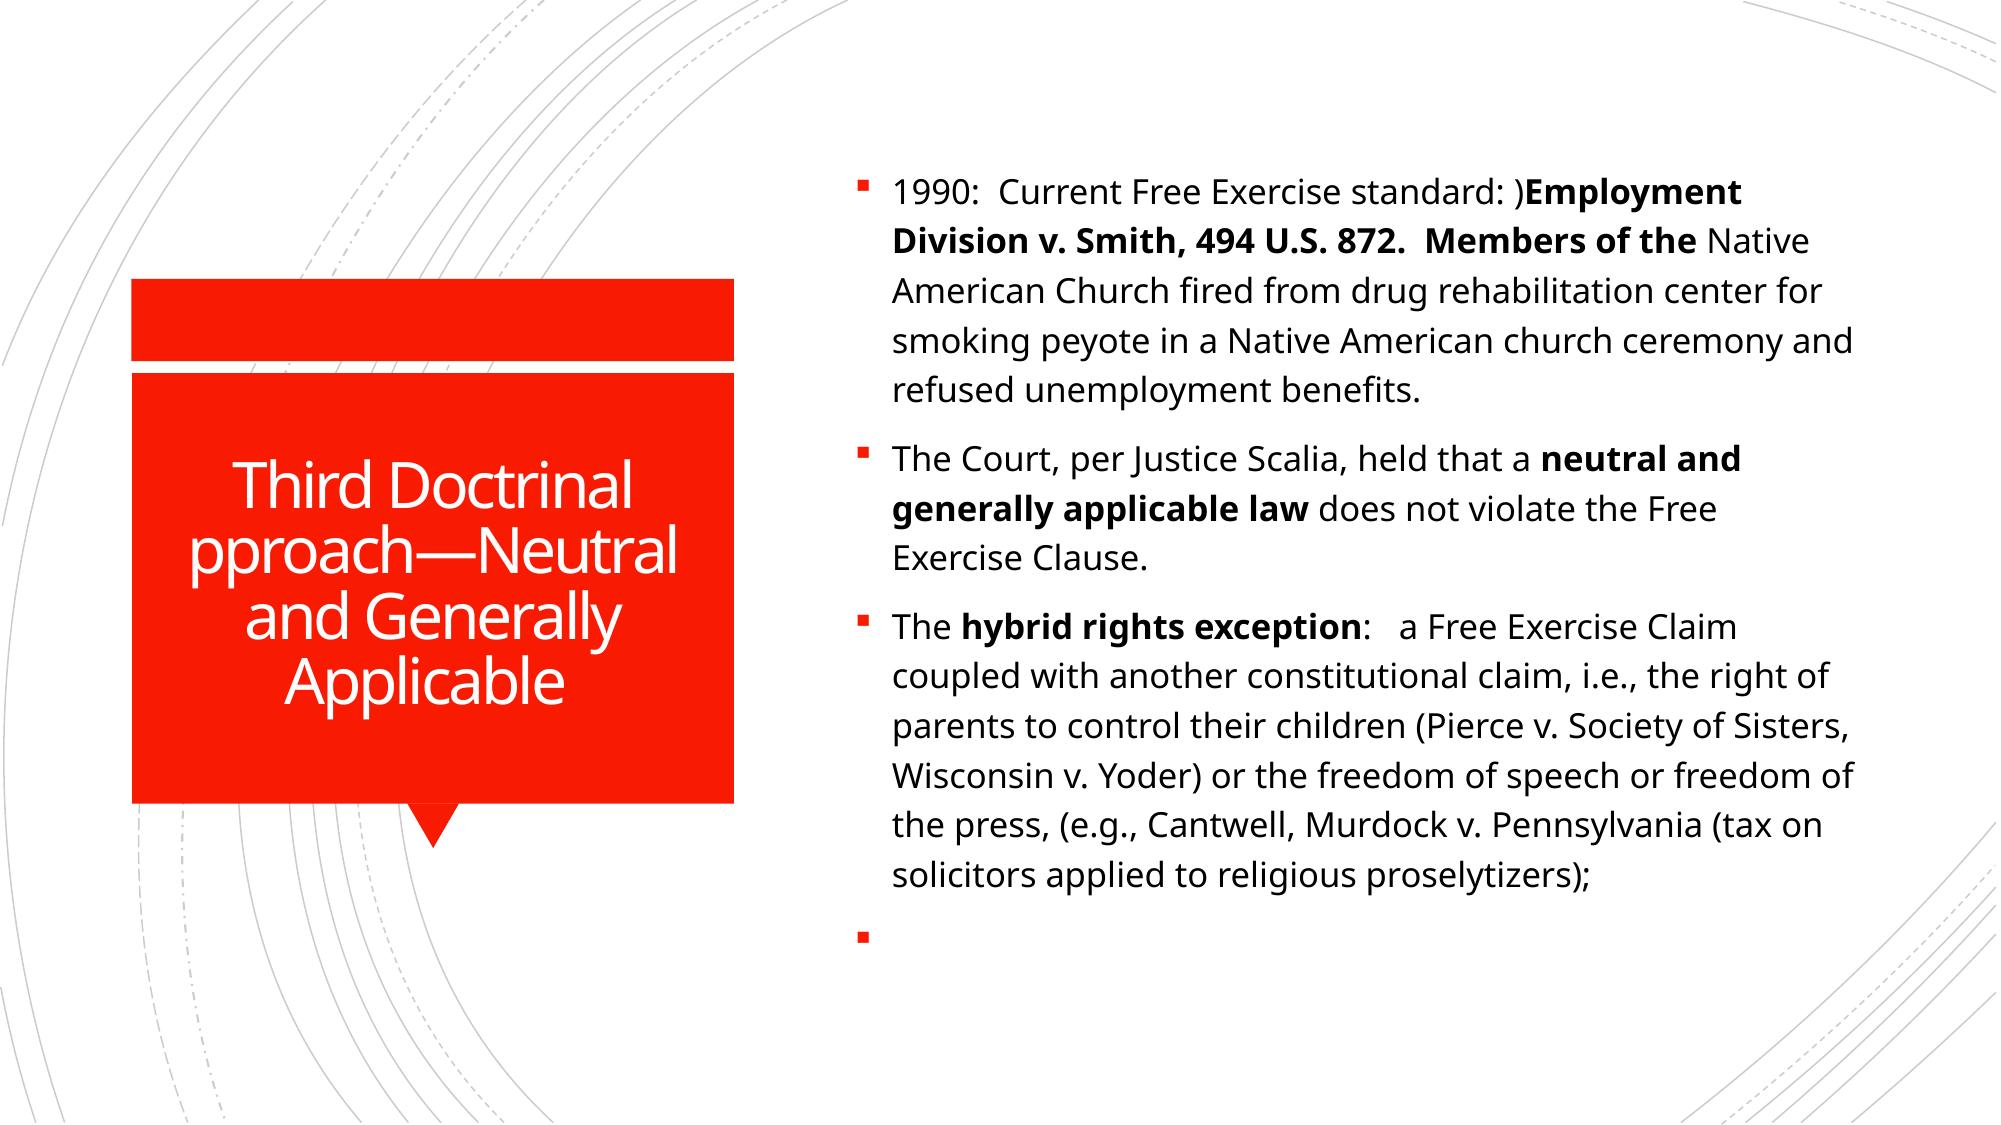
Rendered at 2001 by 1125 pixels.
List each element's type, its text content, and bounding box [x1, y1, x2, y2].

title Third Doctrinal pproach—Neutral and Generally Applicable [145, 385, 720, 789]
list 1990: Current Free Exercise standard: )Employment Division v. Smith, 494 U.S. 872. Members of the Native American Church fired from drug rehabilitation center for smoking peyote in a Native American church ceremony and refused unemployment benefits. The Court, per Justice Scalia, held that a neutral and generally applicable law does not violate the Free Exercise Clause. The hybrid rights exception: a Free Exercise Claim coupled with another constitutional claim, i.e., the right of parents to control their children (Pierce v. Society of Sisters, Wisconsin v. Yoder) or the freedom of speech or freedom of the press, (e.g., Cantwell, Murdock v. Pennsylvania (tax on solicitors applied to religious proselytizers); [839, 131, 1871, 993]
